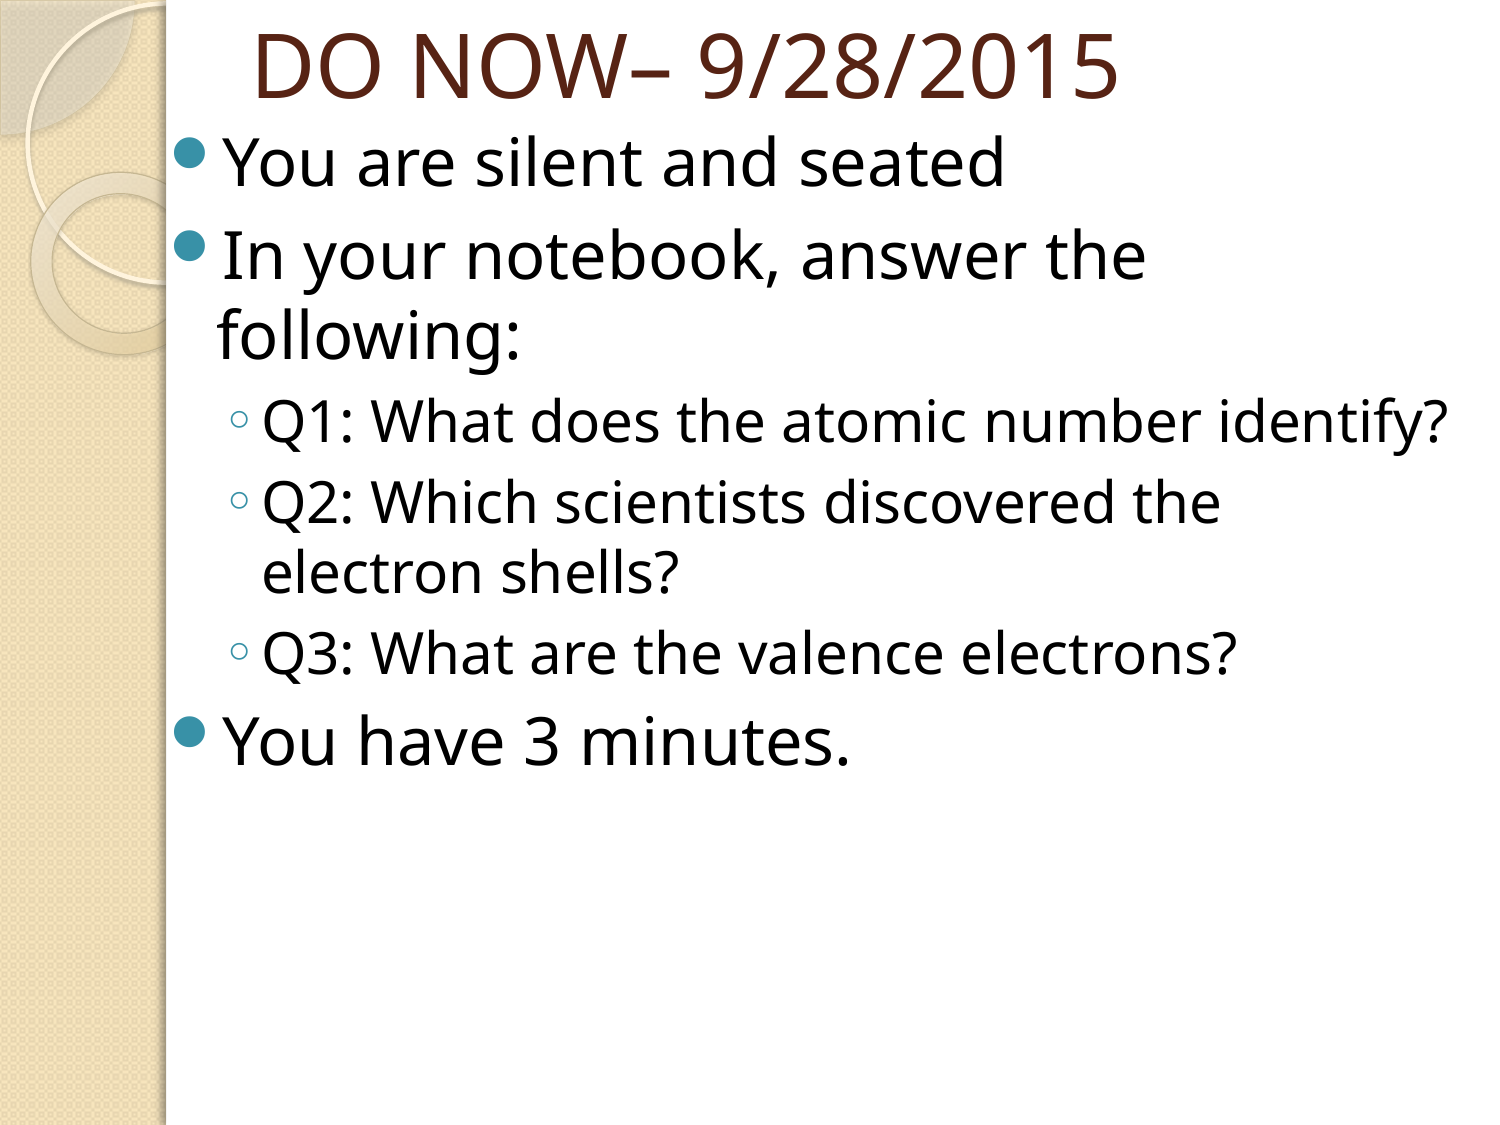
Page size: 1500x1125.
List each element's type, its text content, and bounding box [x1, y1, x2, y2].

title DO NOW– 9/28/2015 [235, 0, 1466, 112]
list You are silent and seated In your notebook, answer the following: Q1: What does the atomic number identify? Q2: Which scientists discovered the electron shells? Q3: What are the valence electrons? You have 3 minutes. [141, 112, 1466, 1075]
